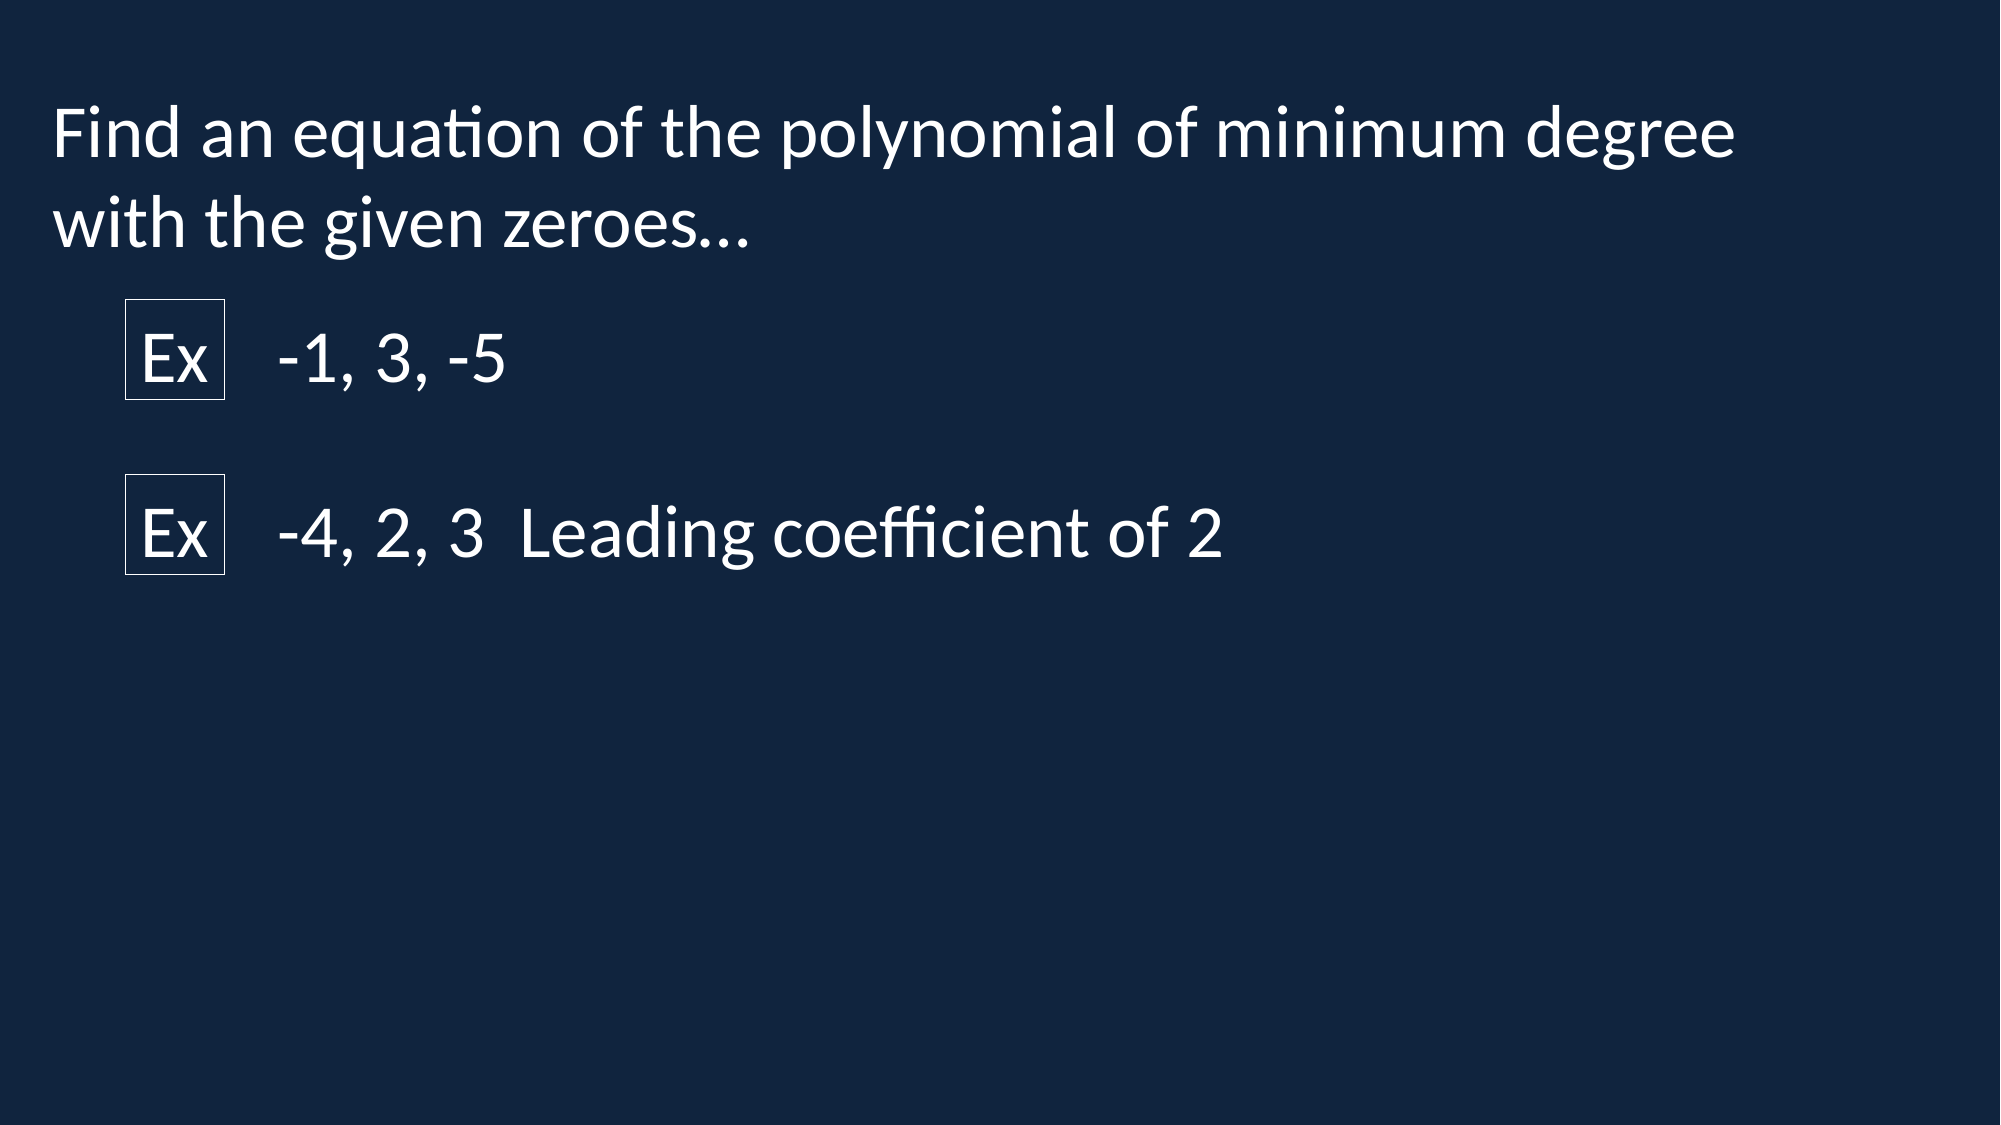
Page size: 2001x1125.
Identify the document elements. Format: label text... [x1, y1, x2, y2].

text_box -1, 3, -5 [262, 299, 563, 400]
text_box Find an equation of the polynomial of minimum degree with the given zeroes… [37, 75, 1888, 175]
text_box Ex [125, 474, 225, 575]
text_box Ex [125, 299, 225, 400]
text_box -4, 2, 3 Leading coefficient of 2 [262, 474, 1288, 575]
